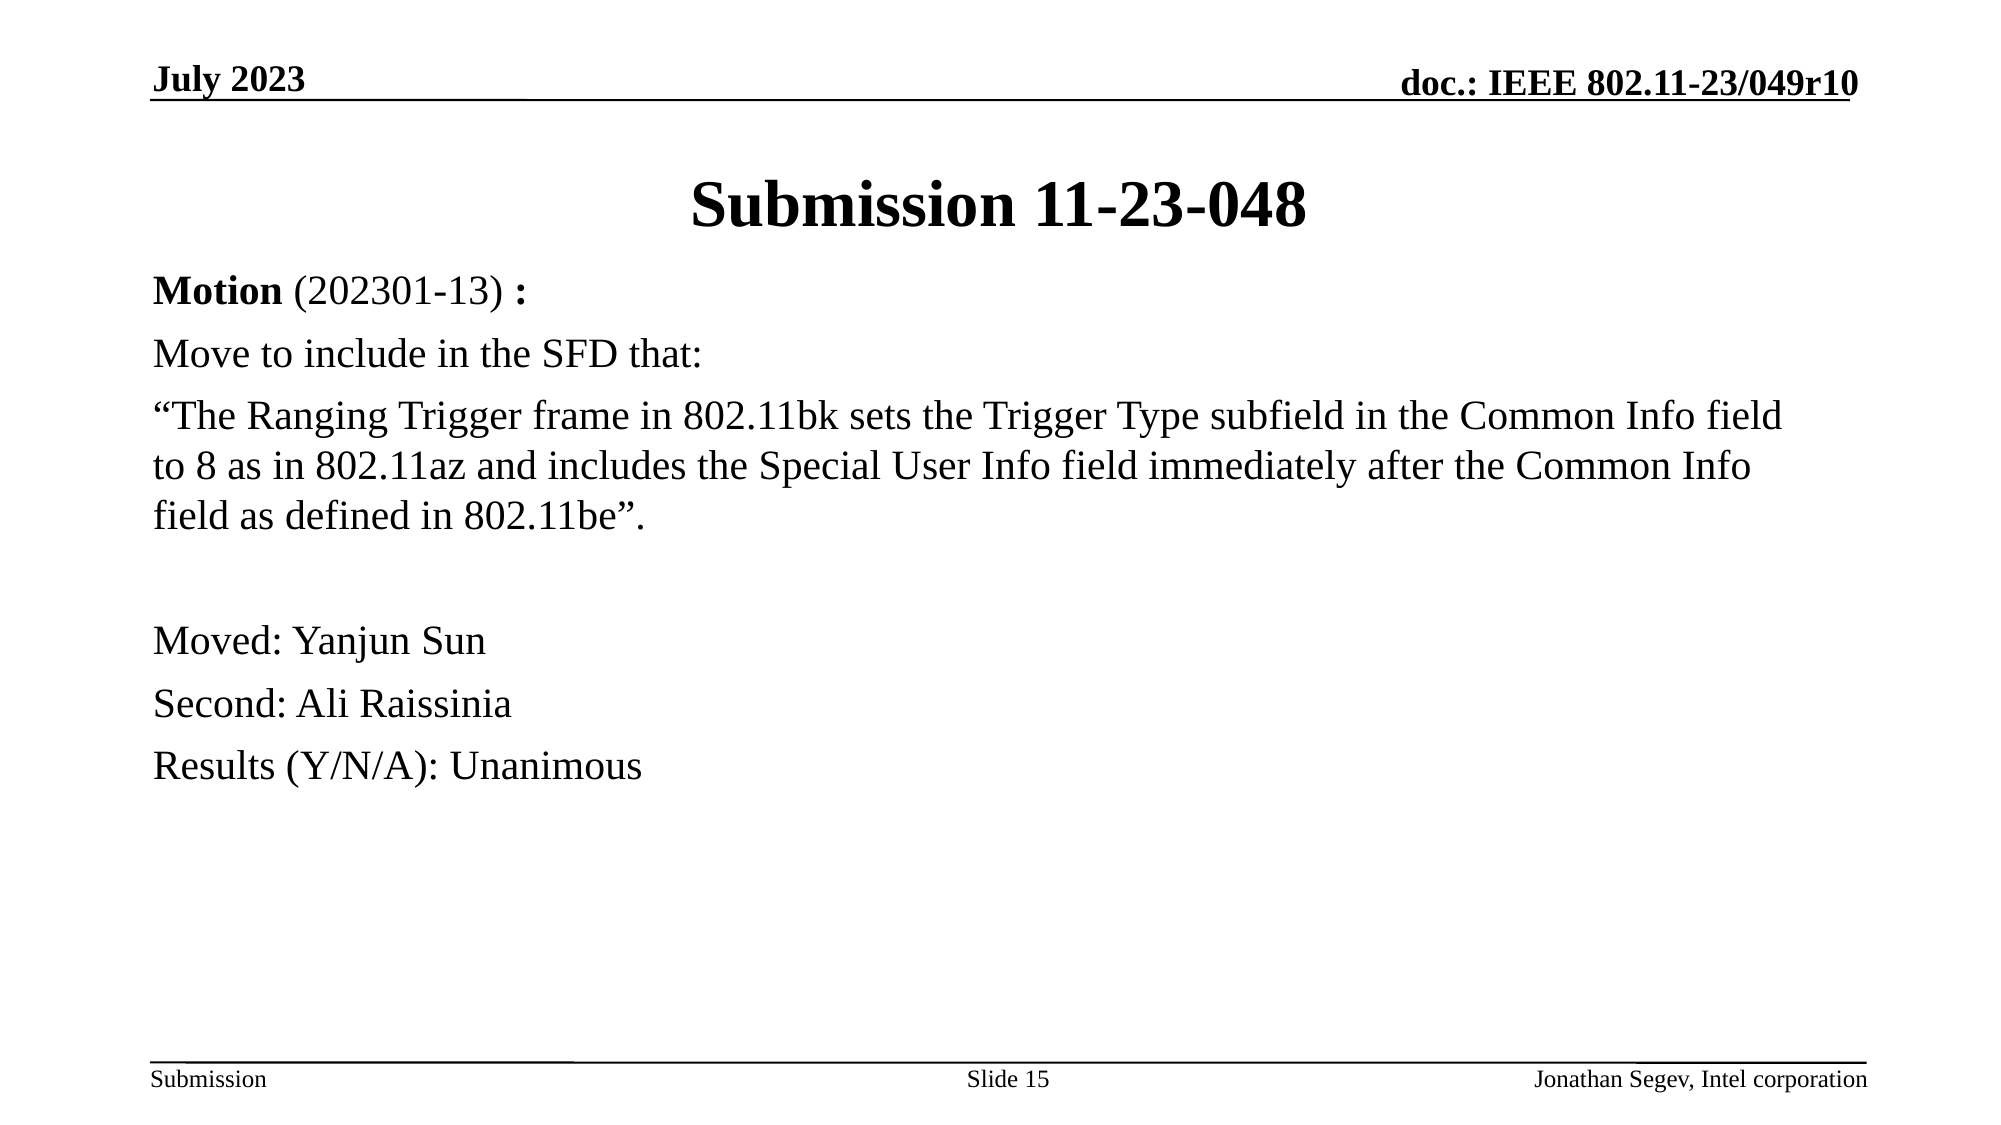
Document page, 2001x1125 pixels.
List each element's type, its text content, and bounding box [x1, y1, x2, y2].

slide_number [152, 54, 563, 100]
footer Jonathan Segev, Intel corporation [1171, 1061, 1869, 1093]
title Submission 11-23-048 [149, 112, 1850, 288]
list Motion (202301-13) : Move to include in the SFD that: “The Ranging Trigger frame in 802.11bk sets the Trigger Type subfield in the Common Info field to 8 as in 802.11az and includes the Special User Info field immediately after the Common Info field as defined in 802.11be”. Moved: Yanjun Sun Second: Ali Raissinia Results (Y/N/A): Unanimous [137, 255, 1838, 1000]
slide_number Slide 15 [950, 1061, 1067, 1123]
